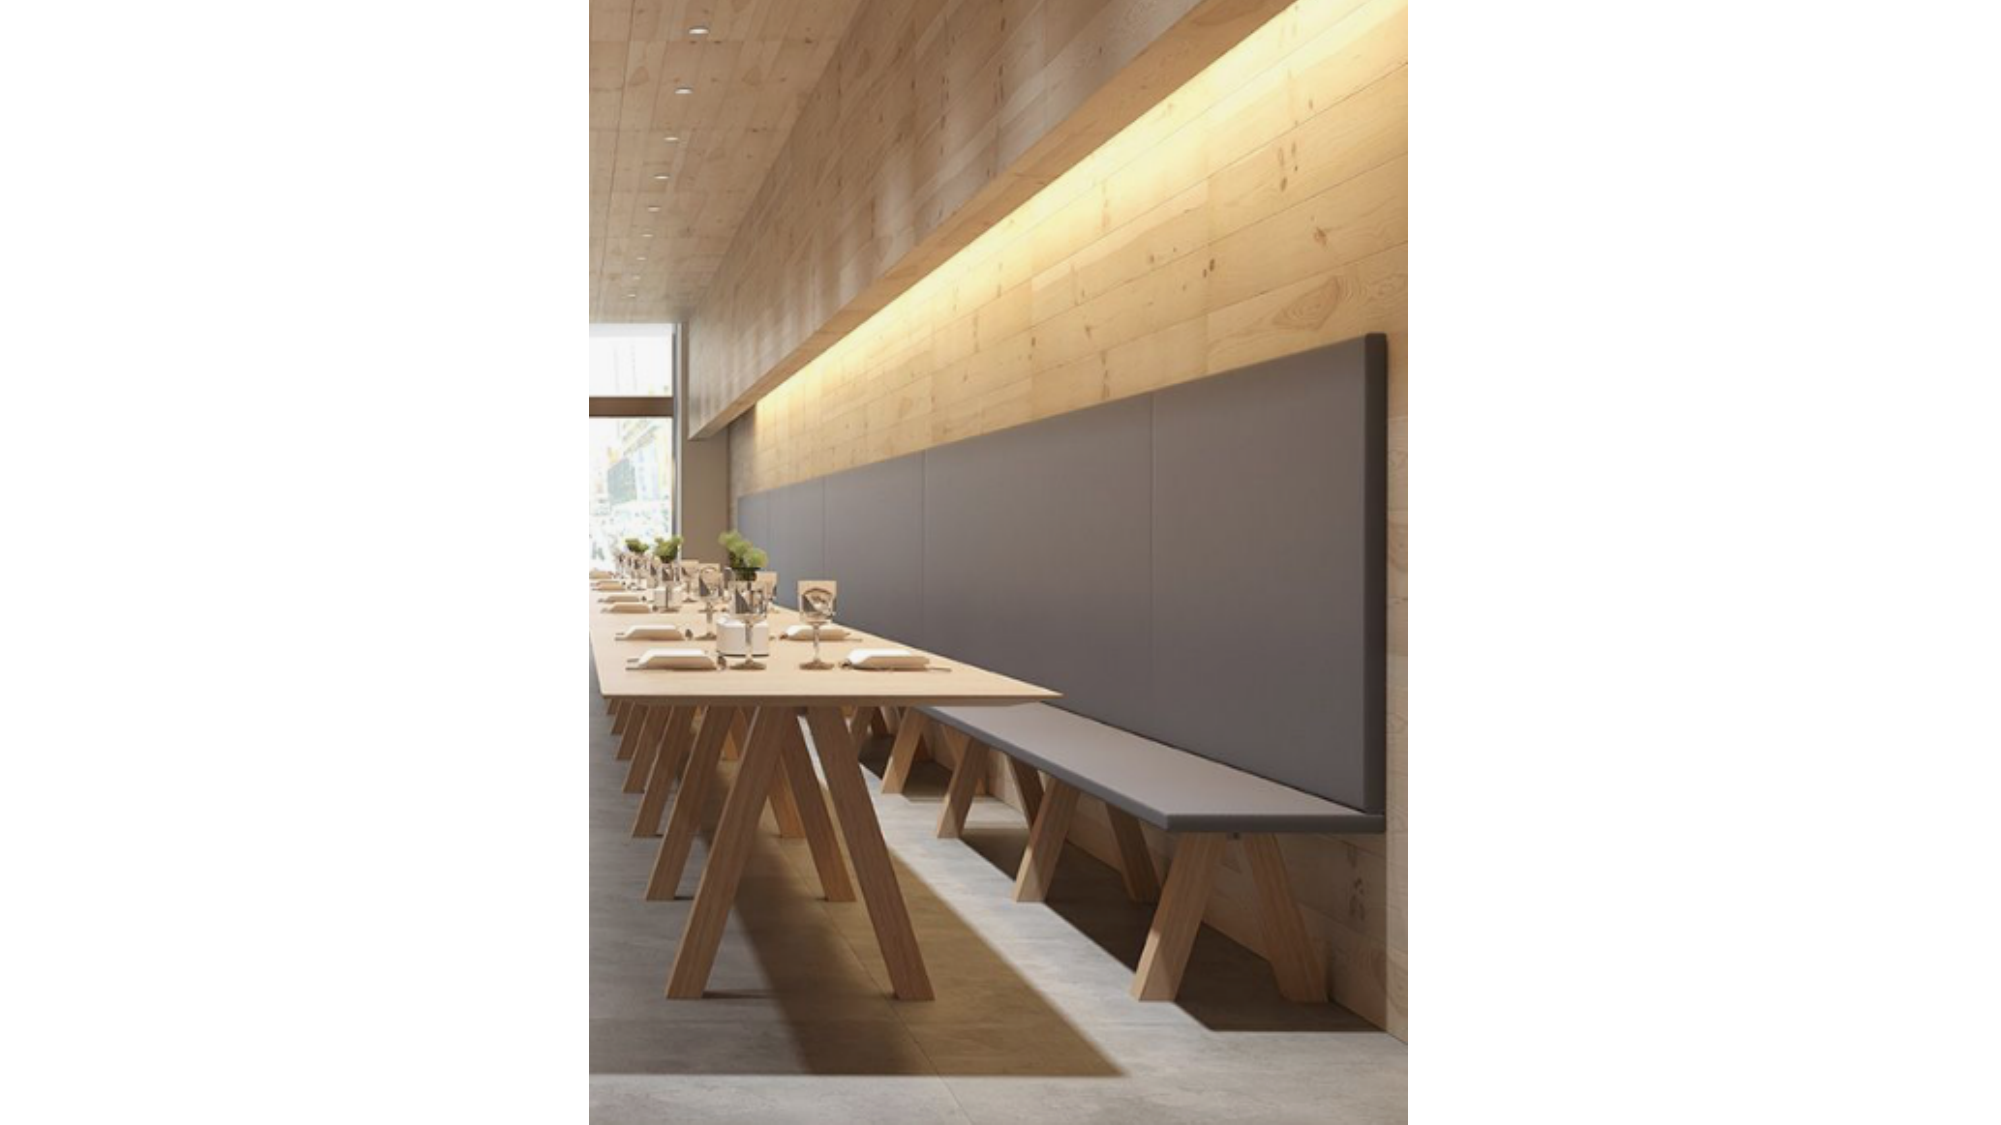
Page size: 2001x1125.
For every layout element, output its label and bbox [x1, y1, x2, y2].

picture [589, 0, 1408, 1125]
